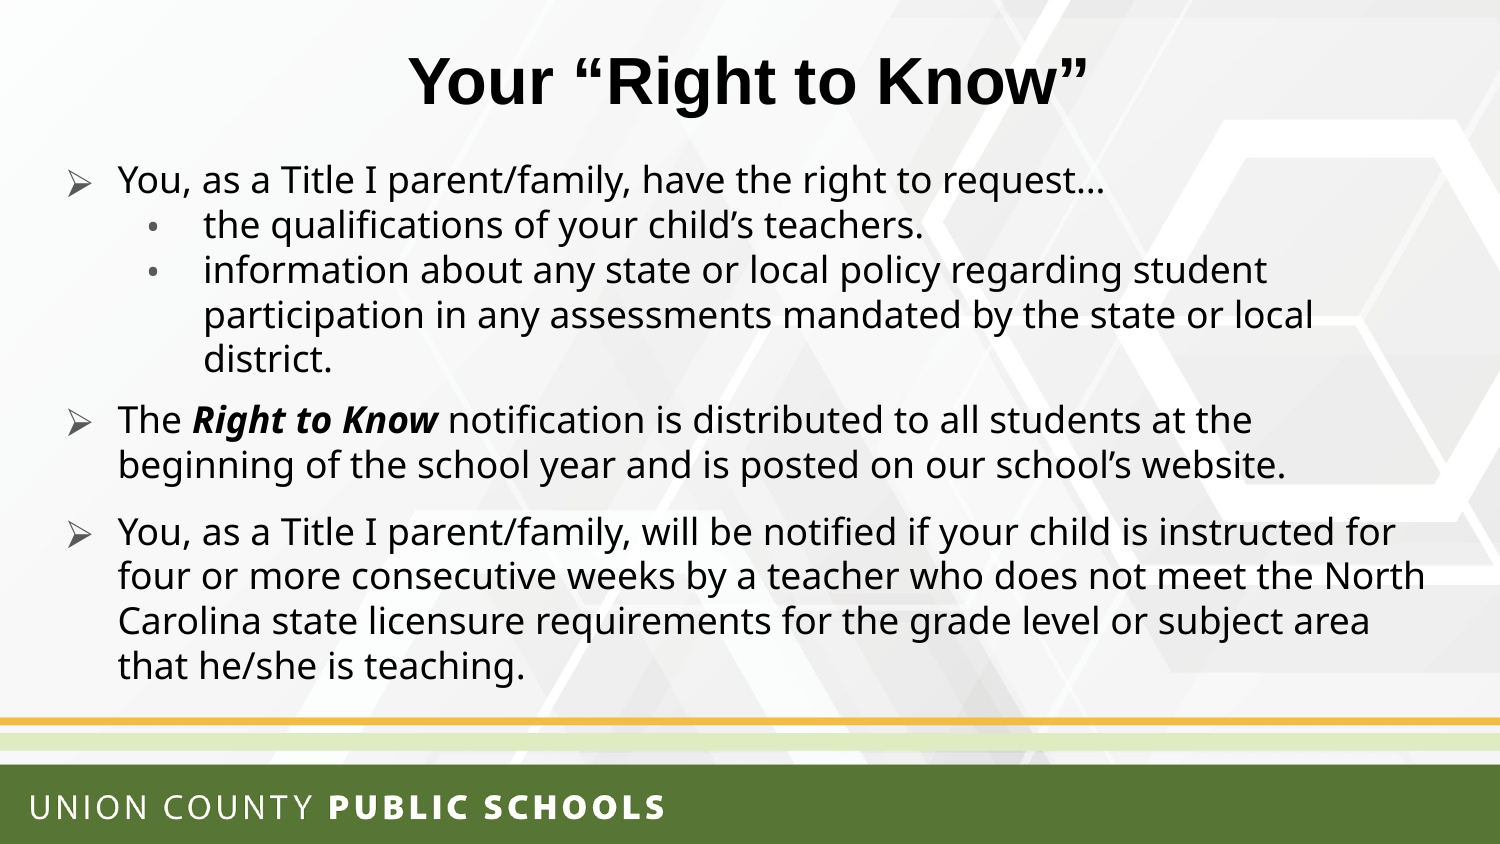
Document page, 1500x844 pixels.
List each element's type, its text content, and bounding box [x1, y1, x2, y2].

picture [0, 0, 1500, 844]
title Your “Right to Know” [51, 23, 1449, 117]
list You, as a Title I parent/family, have the right to request… the qualifications of your child’s teachers. information about any state or local policy regarding student participation in any assessments mandated by the state or local district. The Right to Know notification is distributed to all students at the beginning of the school year and is posted on our school’s website. You, as a Title I parent/family, will be notified if your child is instructed for four or more consecutive weeks by a teacher who does not meet the North Carolina state licensure requirements for the grade level or subject area that he/she is teaching. [51, 141, 1449, 703]
